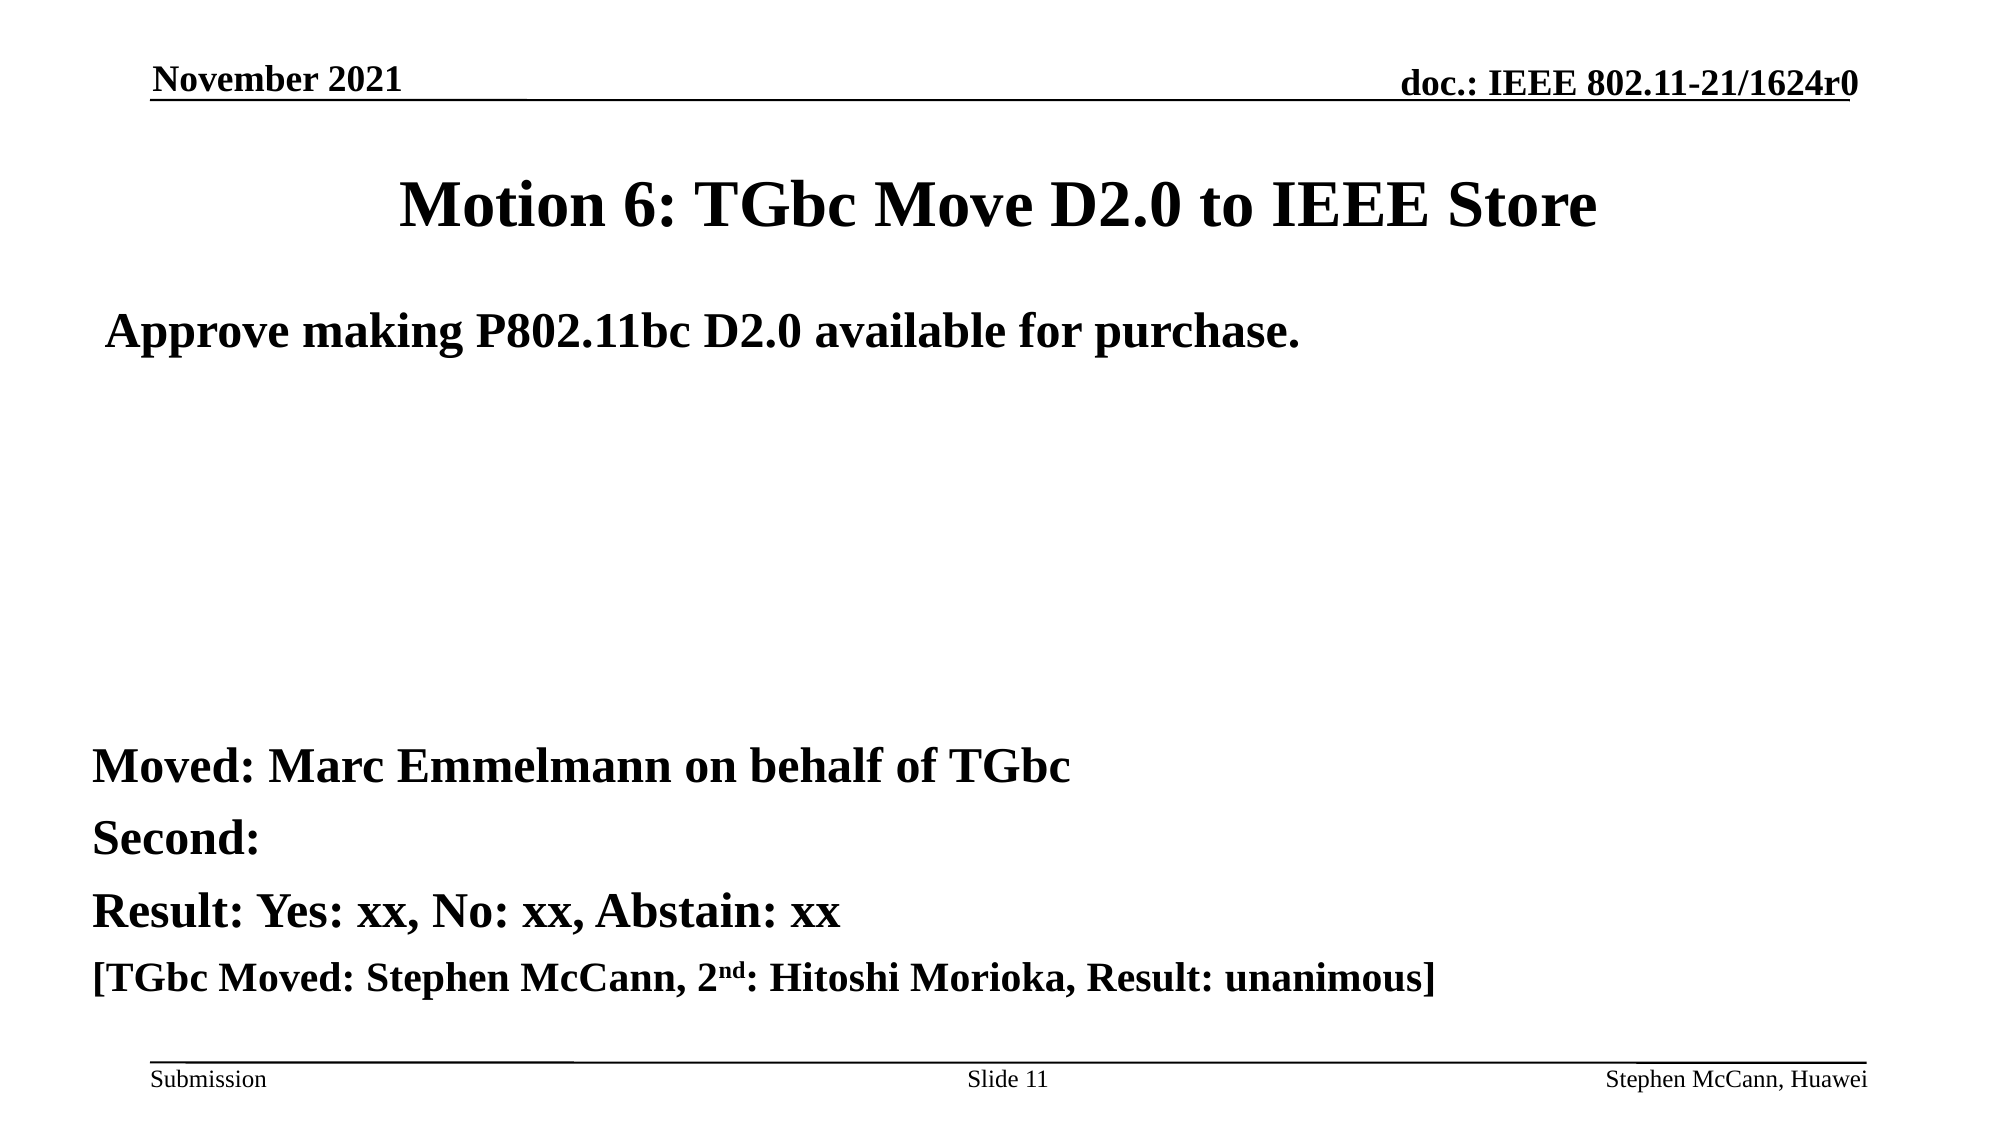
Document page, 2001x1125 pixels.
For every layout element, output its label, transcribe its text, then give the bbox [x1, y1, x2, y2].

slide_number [152, 54, 563, 100]
slide_number Slide 11 [950, 1061, 1067, 1123]
footer Stephen McCann, Huawei [1171, 1061, 1869, 1093]
list Approve making P802.11bc D2.0 available for purchase. Moved: Marc Emmelmann on behalf of TGbc Second: Result: Yes: xx, No: xx, Abstain: xx [TGbc Moved: Stephen McCann, 2nd: Hitoshi Morioka, Result: unanimous] [76, 289, 1940, 1063]
title Motion 6: TGbc Move D2.0 to IEEE Store [149, 112, 1850, 288]
